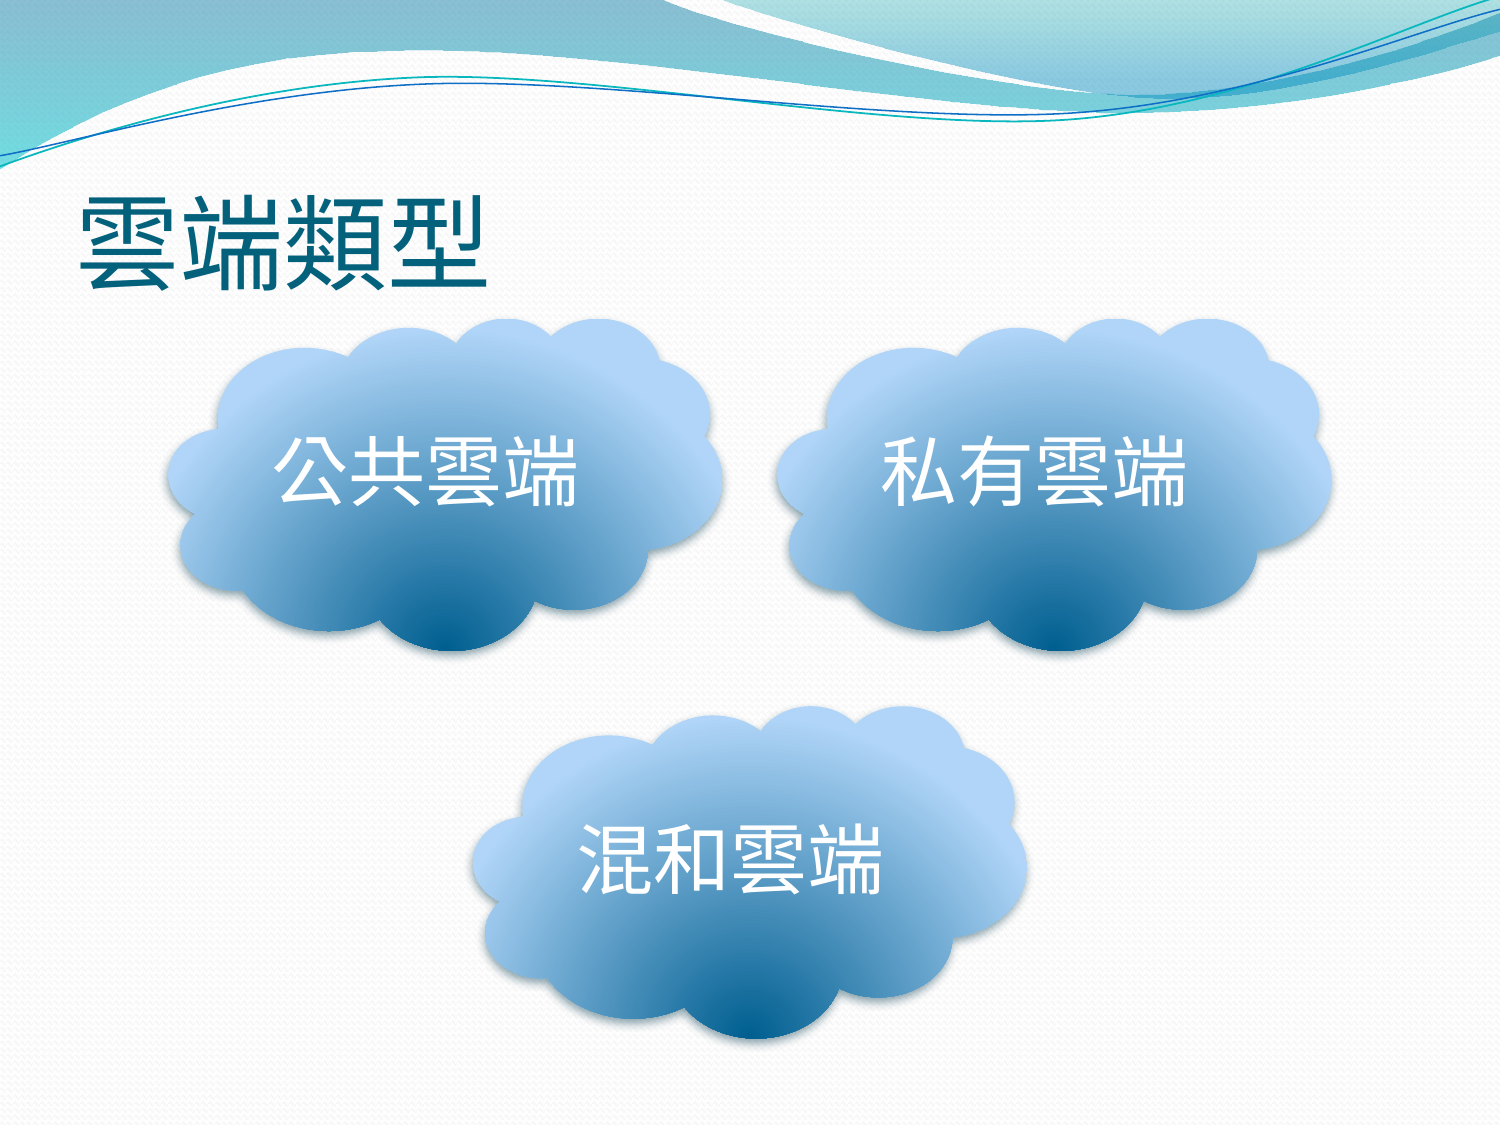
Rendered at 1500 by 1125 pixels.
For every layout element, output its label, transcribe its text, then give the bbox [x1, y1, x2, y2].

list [74, 317, 1426, 1038]
title 雲端類型 [75, 115, 1425, 303]
